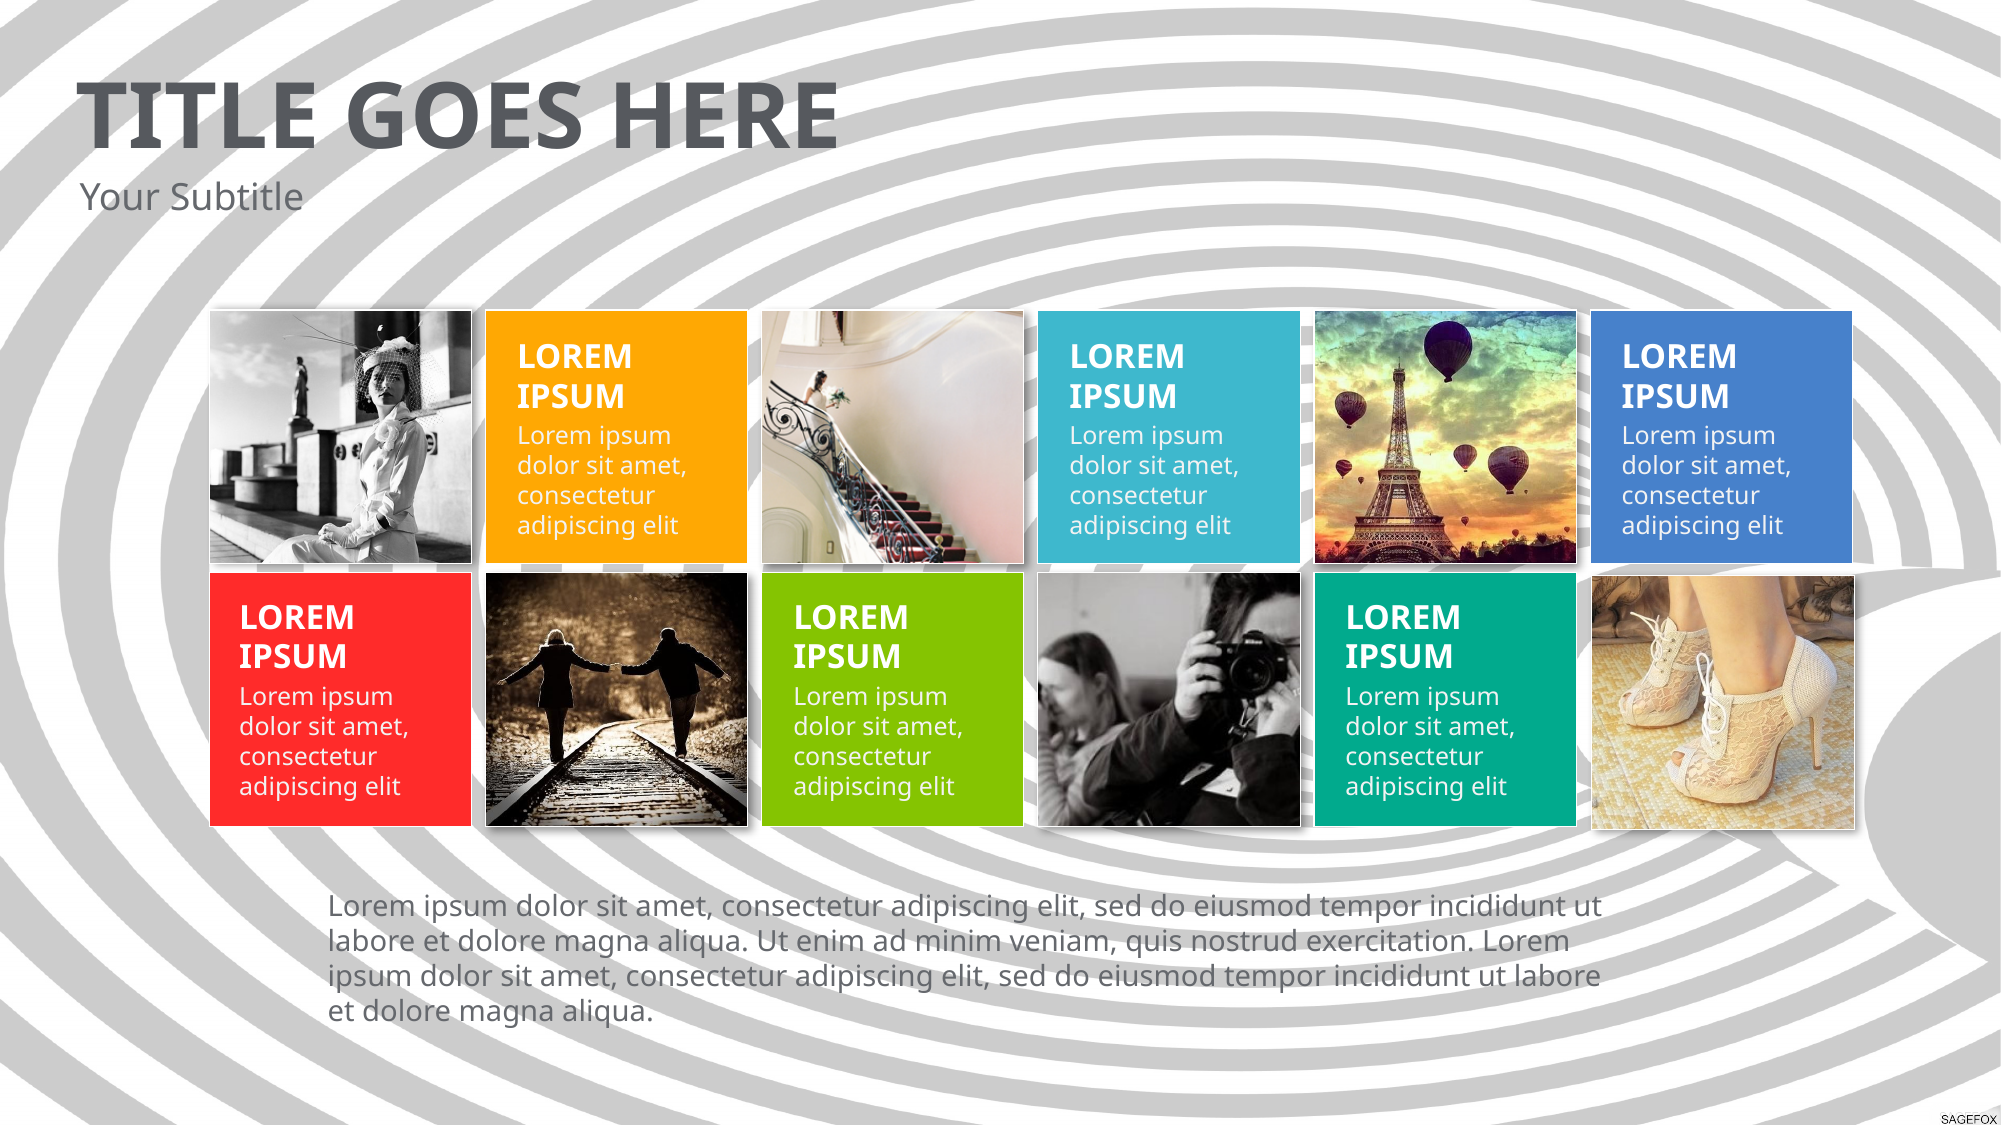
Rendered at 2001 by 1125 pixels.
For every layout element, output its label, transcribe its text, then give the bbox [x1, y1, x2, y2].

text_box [761, 572, 1024, 827]
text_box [60, 49, 1020, 227]
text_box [485, 309, 748, 564]
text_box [1037, 309, 1301, 564]
text_box Lorem ipsum dolor sit amet, consectetur adipiscing elit, sed do eiusmod tempor incididunt ut labore et dolore magna aliqua. Ut enim ad minim veniam, quis nostrud exercitation. Lorem ipsum dolor sit amet, consectetur adipiscing elit, sed do eiusmod tempor incididunt ut labore et dolore magna aliqua. [312, 879, 1649, 1035]
text_box [1313, 309, 1577, 565]
picture [1938, 1114, 1999, 1125]
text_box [1313, 572, 1577, 827]
text_box [761, 309, 1025, 565]
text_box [1590, 309, 1853, 564]
text_box [208, 309, 473, 565]
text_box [209, 572, 472, 827]
text_box [1591, 574, 1855, 830]
text_box [1037, 572, 1301, 828]
text_box [485, 572, 749, 828]
